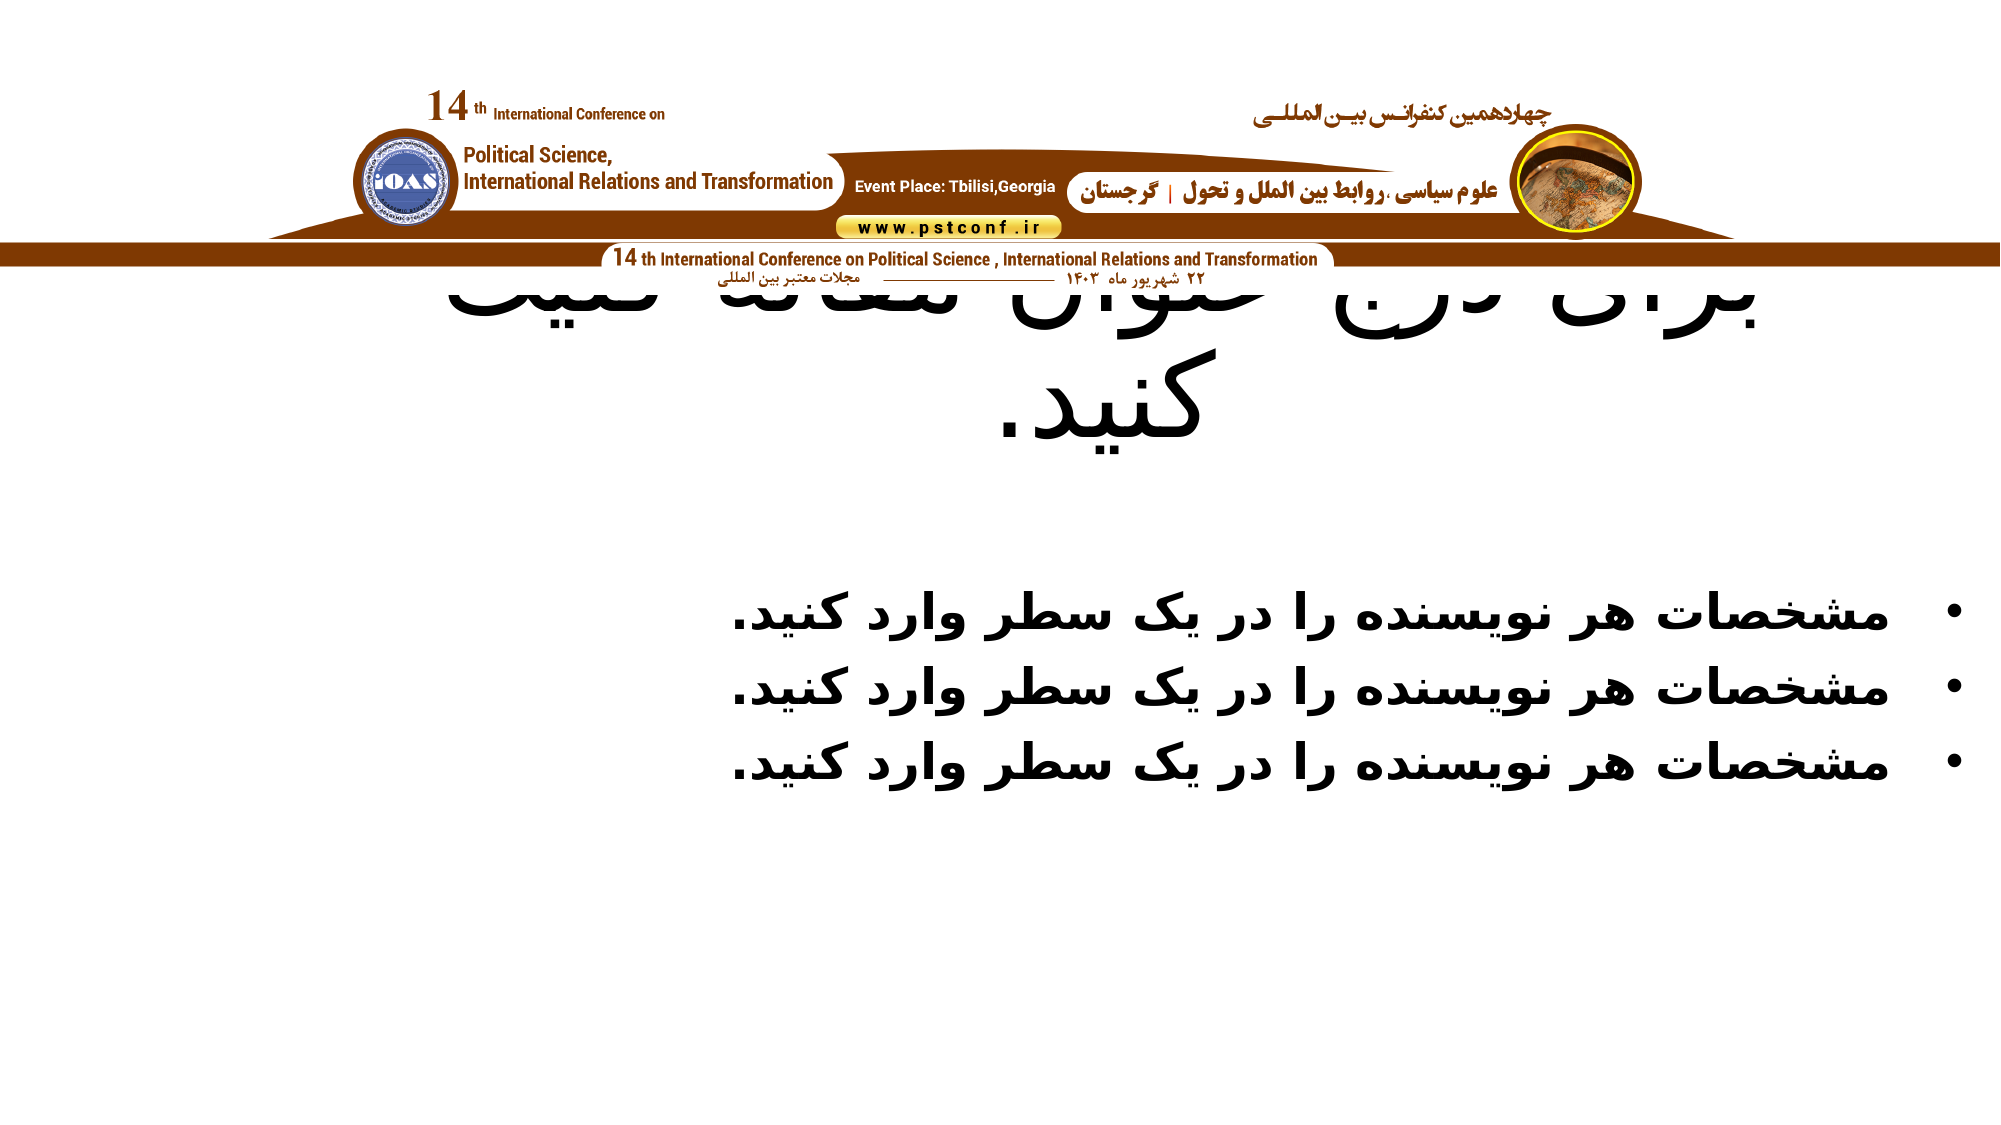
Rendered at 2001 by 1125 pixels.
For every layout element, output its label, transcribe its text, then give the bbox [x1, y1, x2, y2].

picture [0, 81, 2000, 295]
text_box مشخصات هر نویسنده را در یک سطر وارد کنید. مشخصات هر نویسنده را در یک سطر وارد کنید. مشخصات هر نویسنده را در یک سطر وارد کنید. [596, 579, 2000, 851]
title برای درج عنوان مقاله کلیک کنید. [354, 295, 1854, 471]
